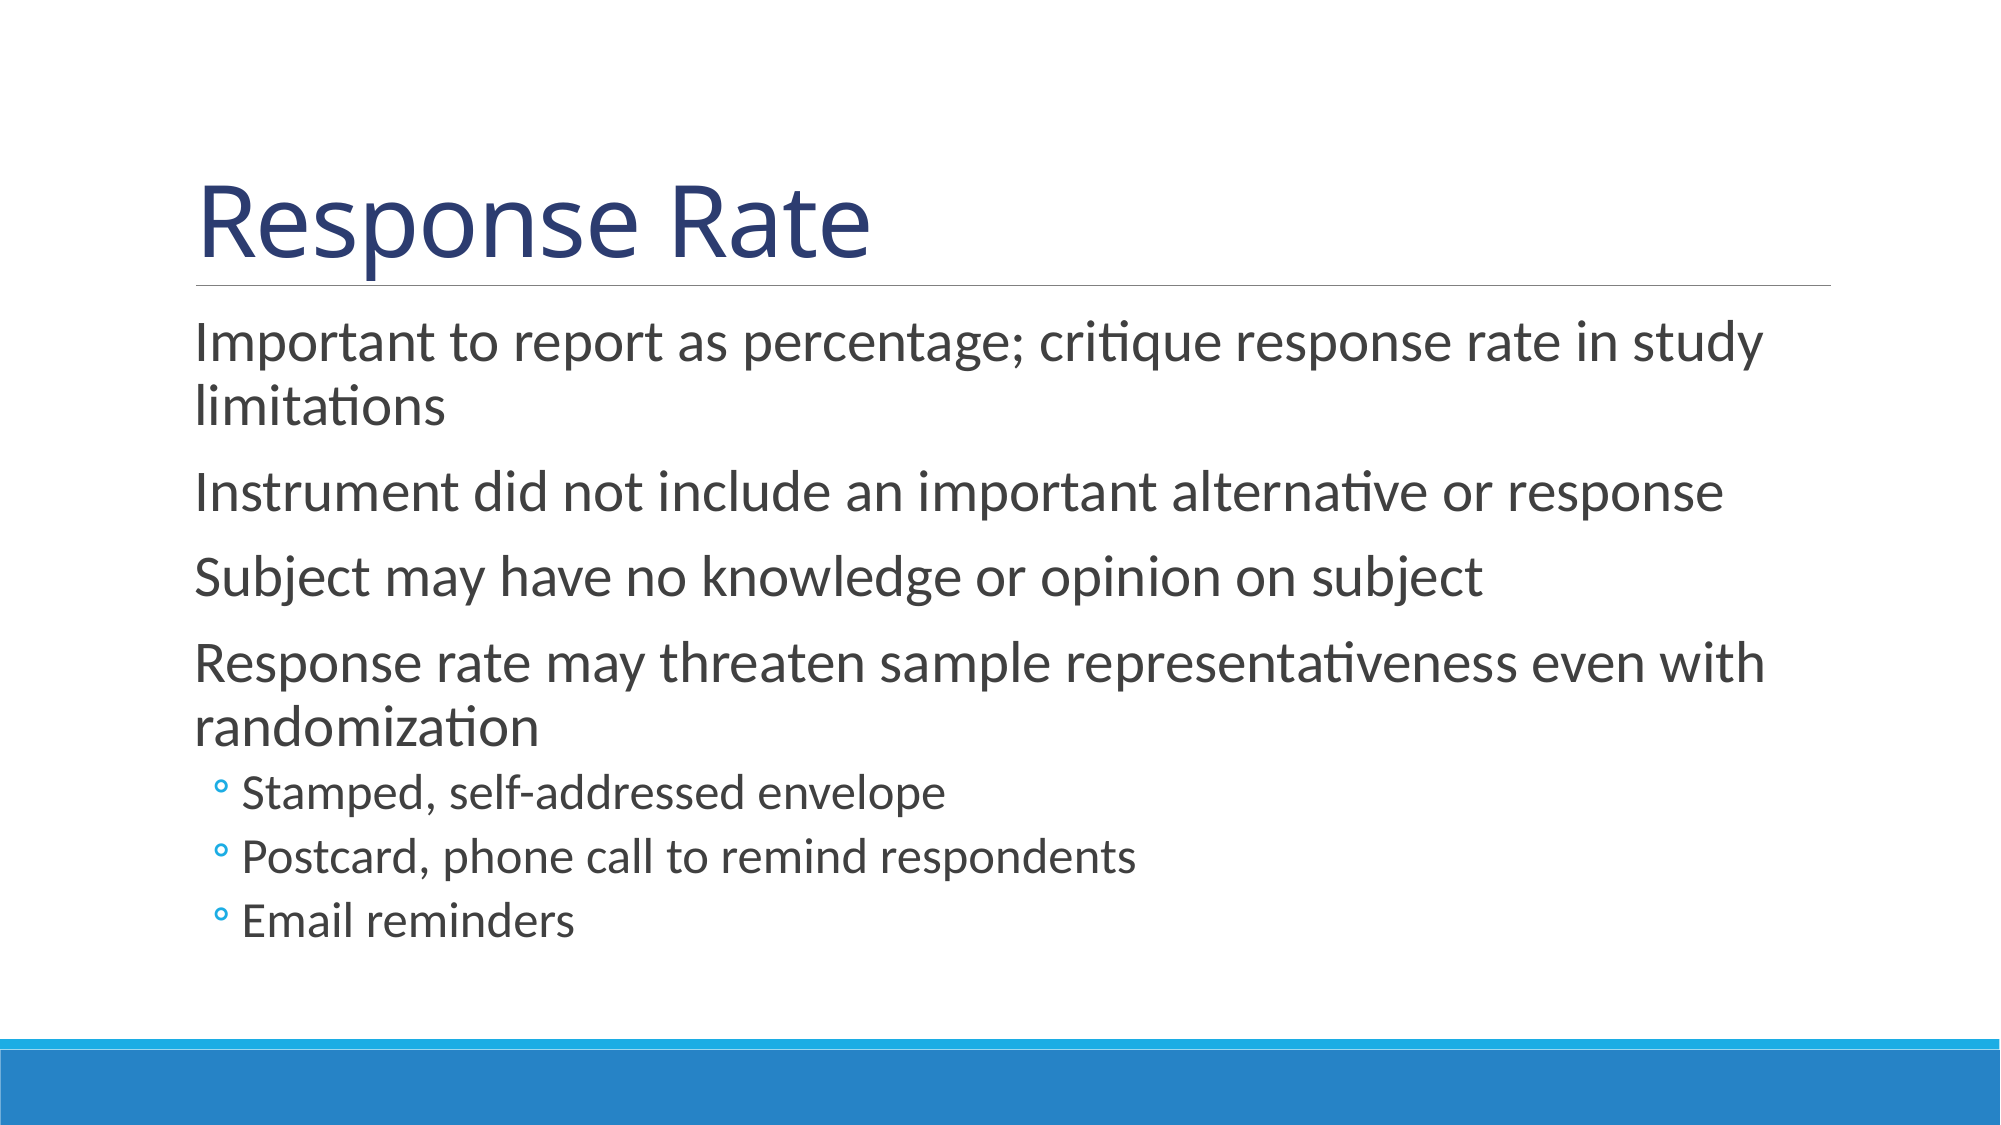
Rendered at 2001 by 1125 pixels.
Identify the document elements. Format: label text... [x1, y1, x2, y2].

list Important to report as percentage; critique response rate in study limitations Instrument did not include an important alternative or response Subject may have no knowledge or opinion on subject Response rate may threaten sample representativeness even with randomization Stamped, self-addressed envelope Postcard, phone call to remind respondents Email reminders [180, 302, 1830, 963]
title Response Rate [180, 47, 1830, 285]
